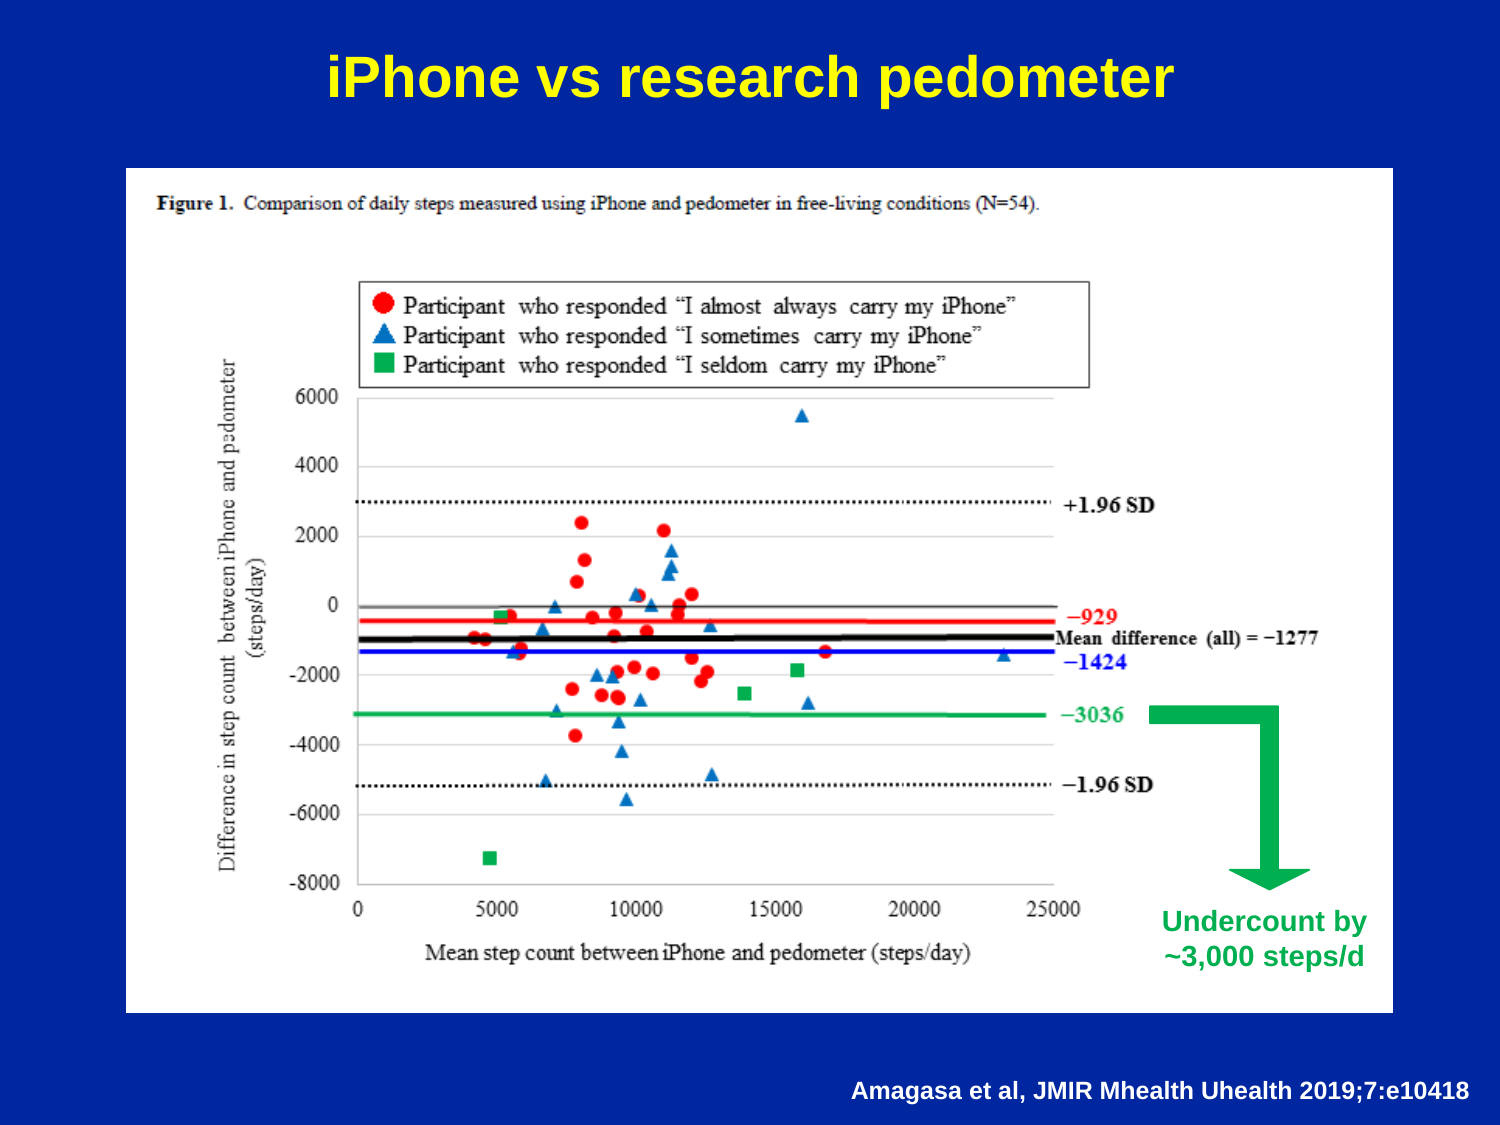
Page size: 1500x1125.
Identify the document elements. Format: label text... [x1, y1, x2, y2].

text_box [126, 168, 1409, 1013]
text_box iPhone vs research pedometer [165, 32, 1338, 117]
text_box Amagasa et al, JMIR Mhealth Uhealth 2019;7:e10418 [835, 1067, 1486, 1113]
